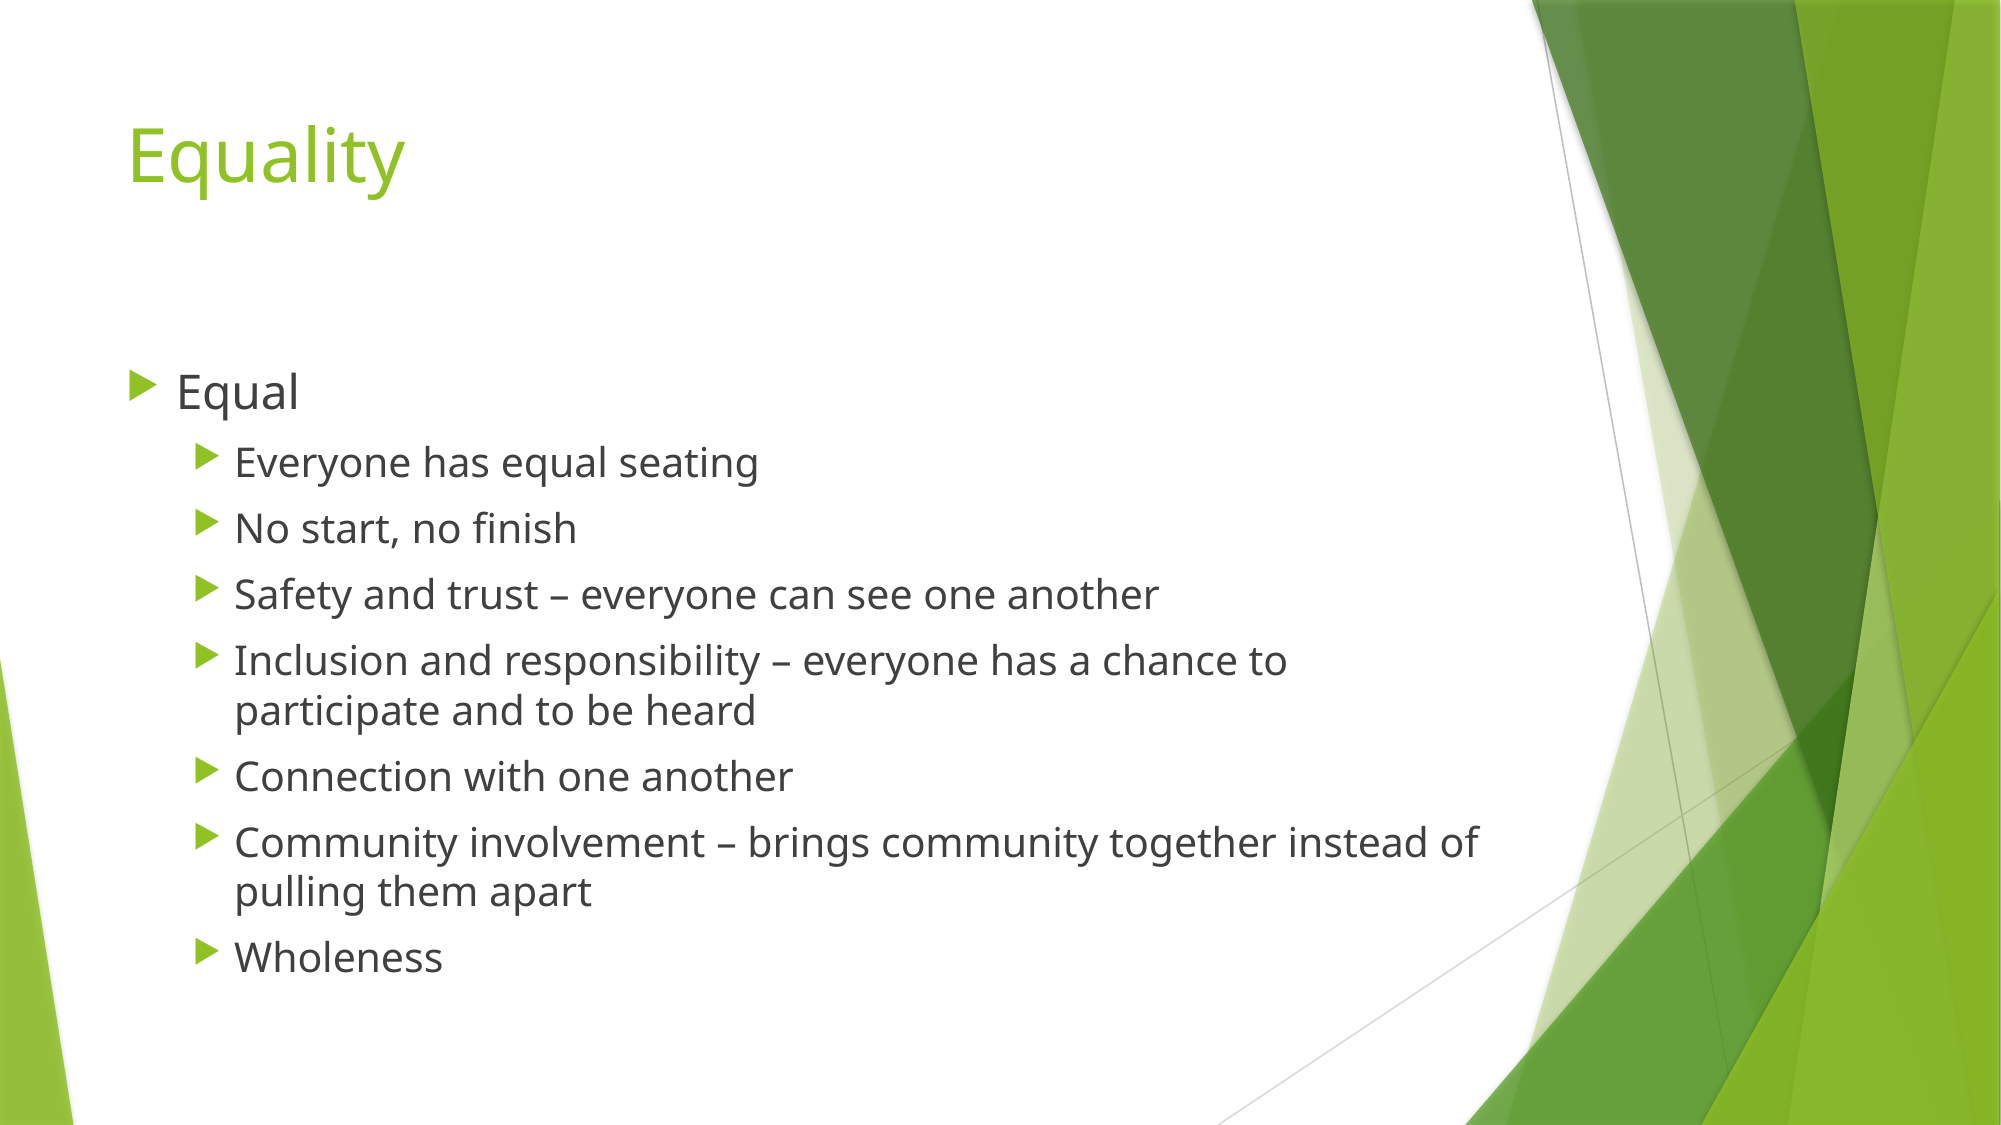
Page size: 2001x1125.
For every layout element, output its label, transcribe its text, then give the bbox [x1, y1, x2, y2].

list Equal Everyone has equal seating No start, no finish Safety and trust – everyone can see one another Inclusion and responsibility – everyone has a chance to participate and to be heard Connection with one another Community involvement – brings community together instead of pulling them apart Wholeness [111, 354, 1522, 992]
title Equality [111, 99, 1522, 317]
